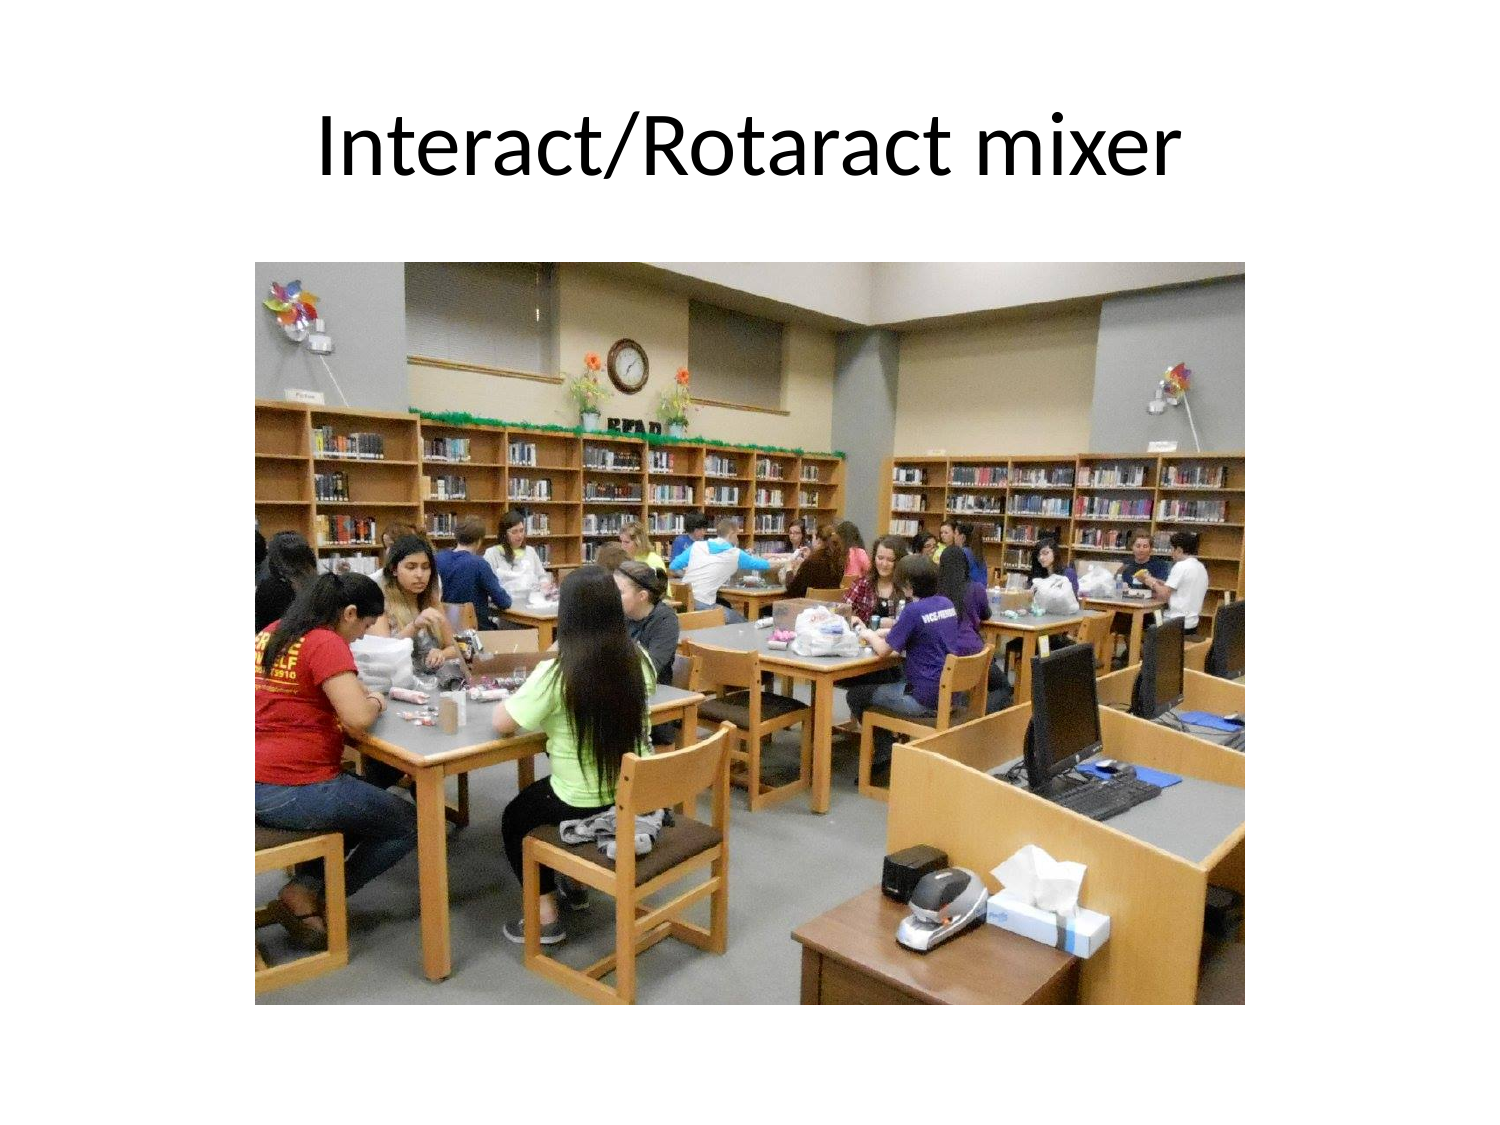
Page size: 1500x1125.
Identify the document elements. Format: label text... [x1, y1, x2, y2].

title Interact/Rotaract mixer [75, 45, 1425, 233]
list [254, 262, 1246, 1006]
